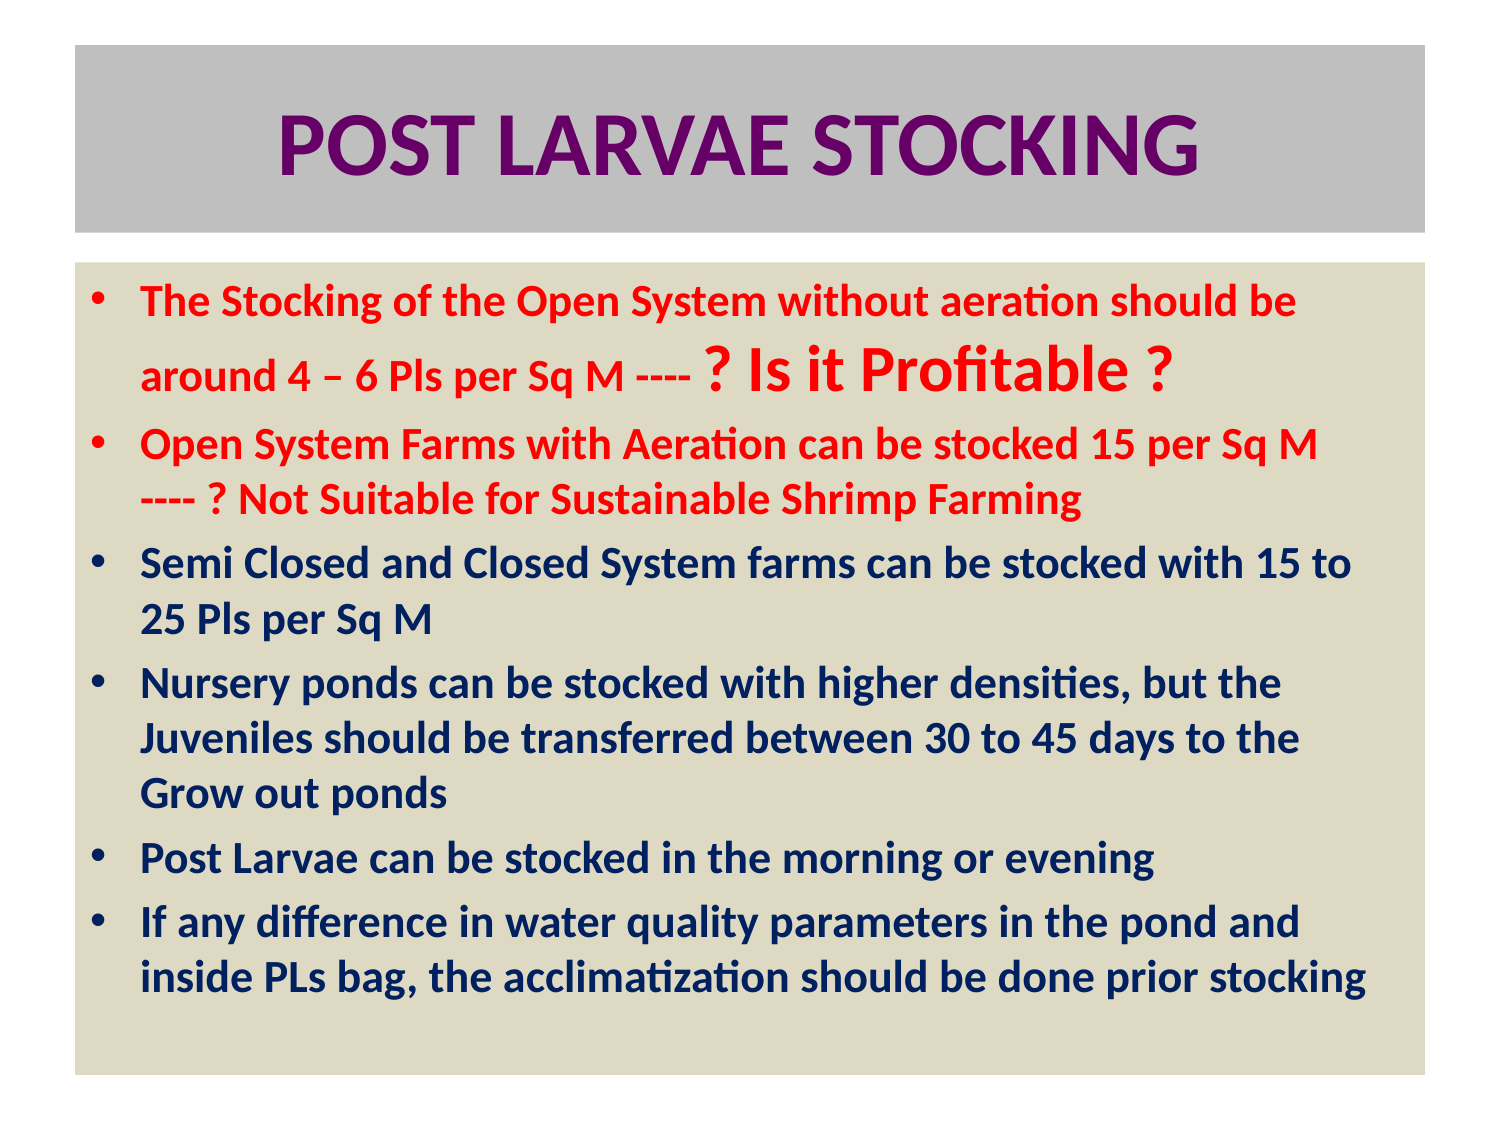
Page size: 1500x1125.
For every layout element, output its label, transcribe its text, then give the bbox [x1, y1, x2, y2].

list The Stocking of the Open System without aeration should be around 4 – 6 Pls per Sq M ---- ? Is it Profitable ? Open System Farms with Aeration can be stocked 15 per Sq M ---- ? Not Suitable for Sustainable Shrimp Farming Semi Closed and Closed System farms can be stocked with 15 to 25 Pls per Sq M Nursery ponds can be stocked with higher densities, but the Juveniles should be transferred between 30 to 45 days to the Grow out ponds Post Larvae can be stocked in the morning or evening If any difference in water quality parameters in the pond and inside PLs bag, the acclimatization should be done prior stocking [75, 262, 1425, 1075]
title POST LARVAE STOCKING [75, 45, 1425, 233]
